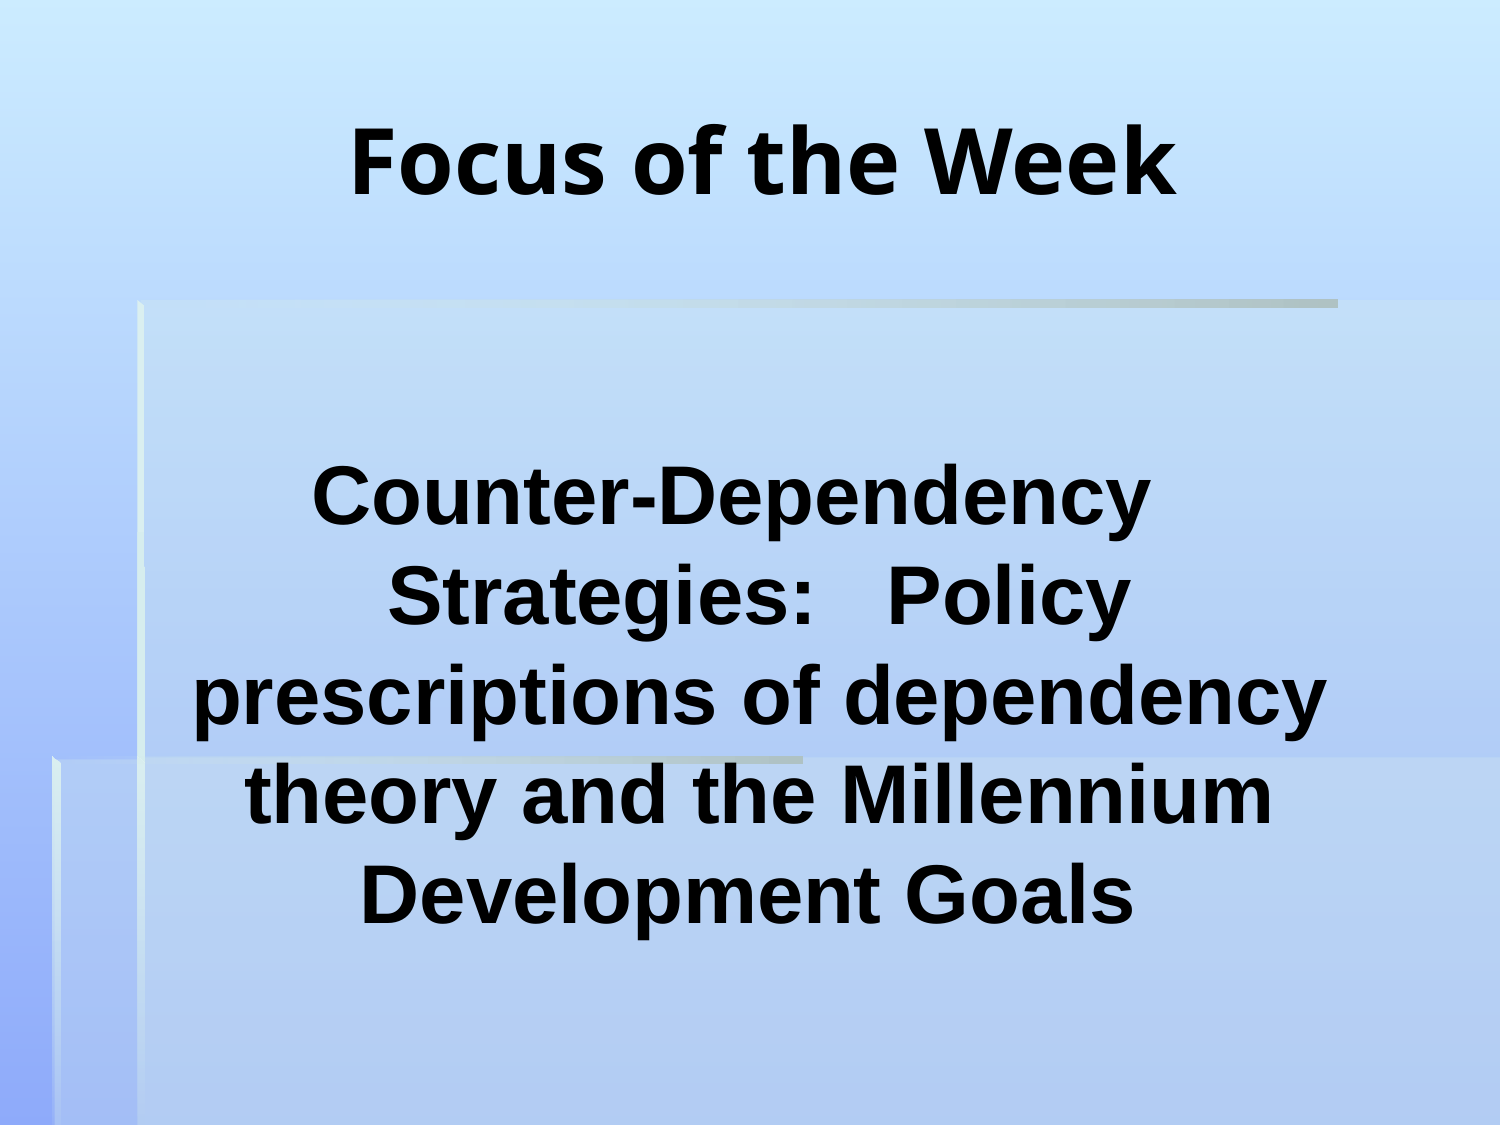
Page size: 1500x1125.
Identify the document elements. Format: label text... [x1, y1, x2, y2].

title Focus of the Week [74, 39, 1451, 276]
list Counter-Dependency Strategies: Policy prescriptions of dependency theory and the Millennium Development Goals [74, 199, 1389, 888]
